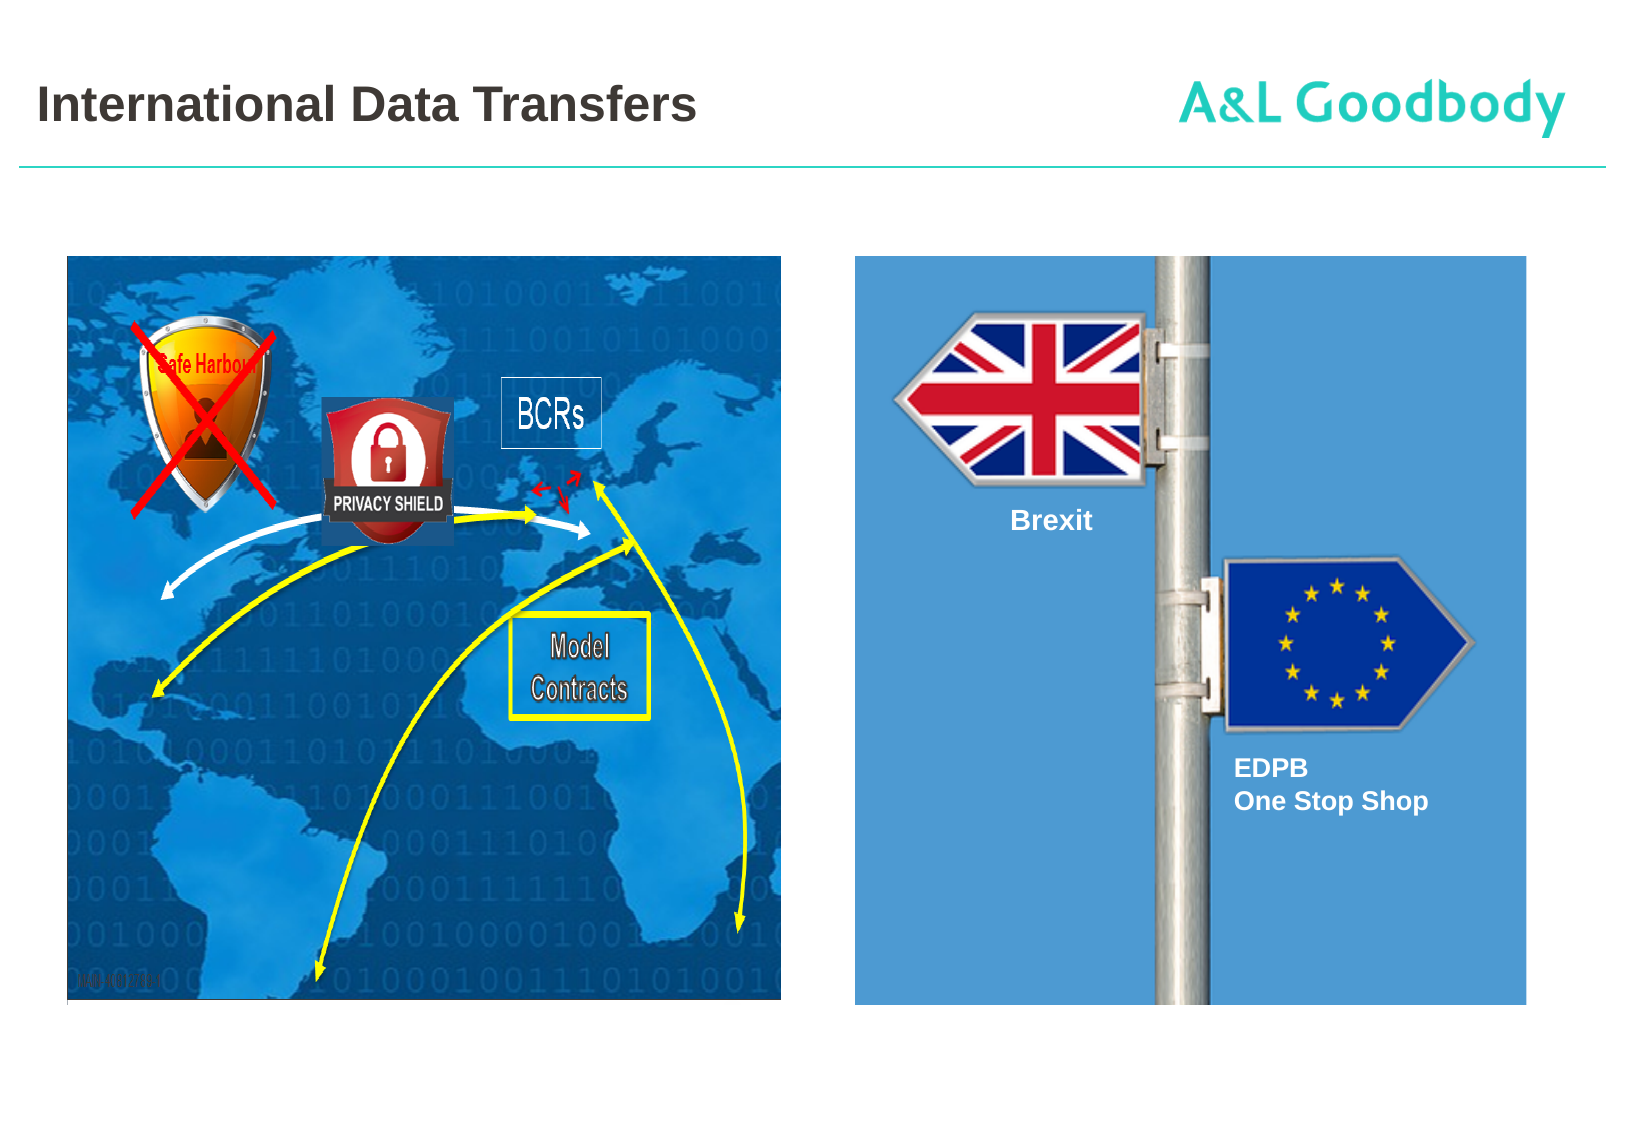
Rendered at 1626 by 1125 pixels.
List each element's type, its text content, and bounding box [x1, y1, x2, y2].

picture [1178, 78, 1566, 138]
picture [67, 256, 781, 1005]
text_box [854, 256, 1527, 1005]
text_box International Data Transfers [19, 59, 1107, 143]
